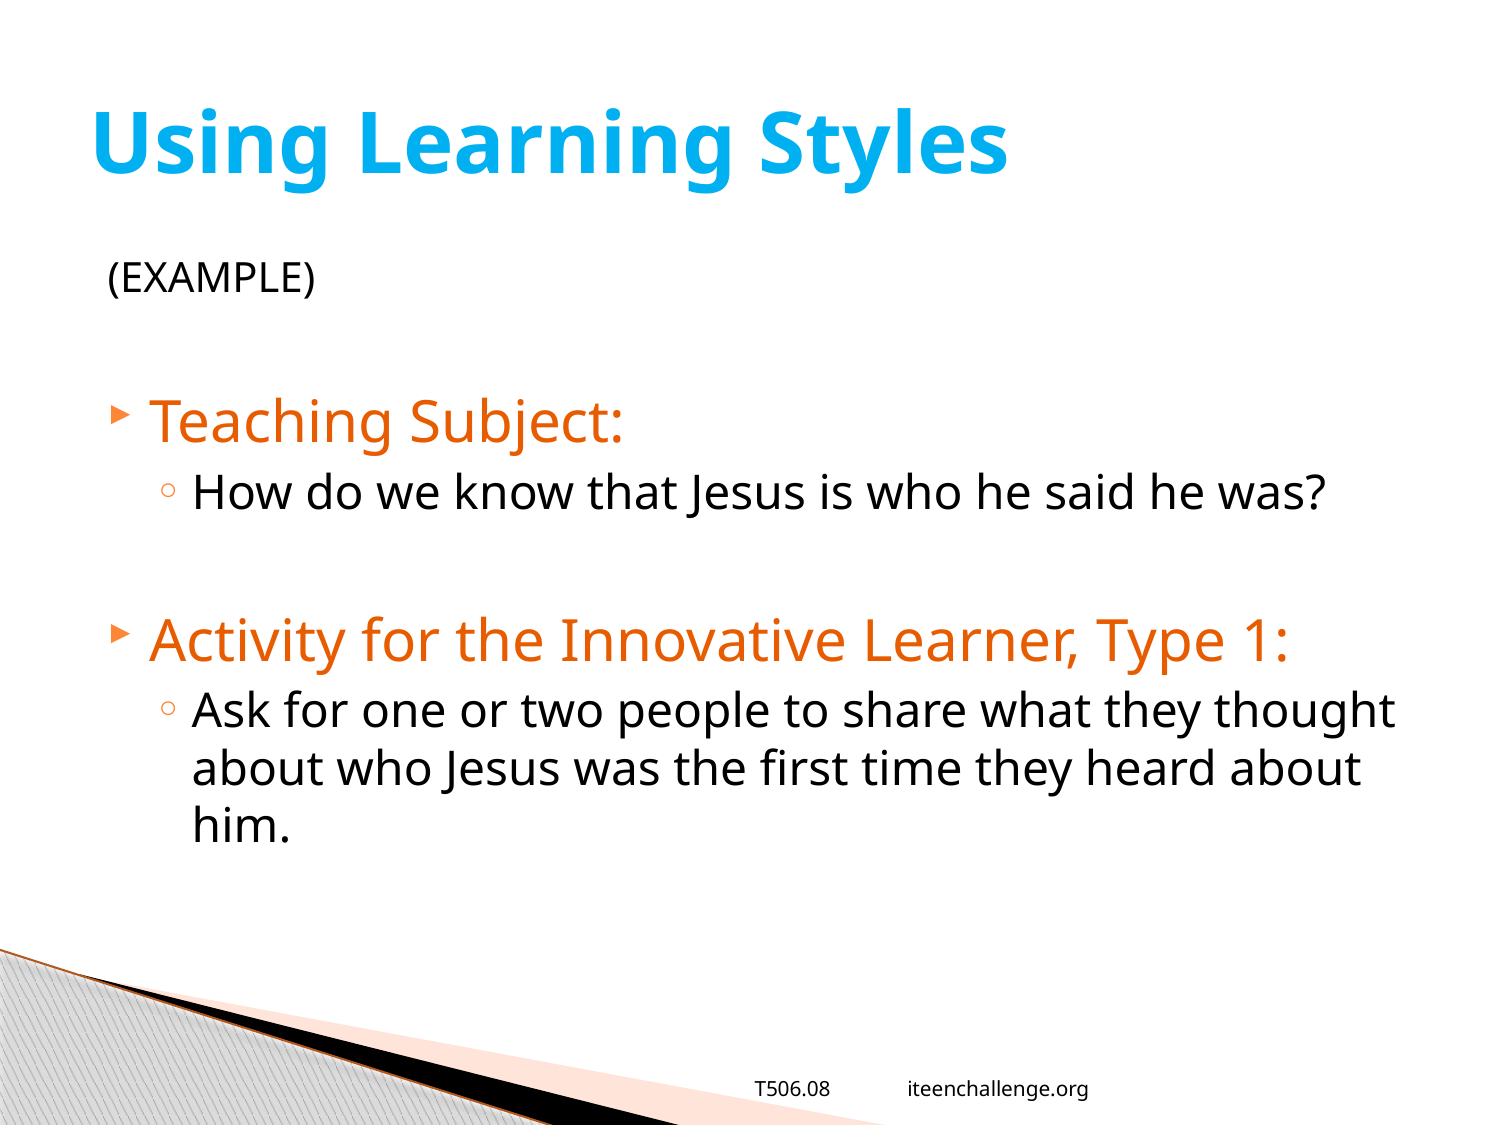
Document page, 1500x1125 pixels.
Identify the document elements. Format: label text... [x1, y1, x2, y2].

title Using Learning Styles [75, 45, 1425, 233]
list (EXAMPLE) Teaching Subject: How do we know that Jesus is who he said he was? Activity for the Innovative Learner, Type 1: Ask for one or two people to share what they thought about who Jesus was the first time they heard about him. [75, 243, 1425, 986]
footer T506.08 iteenchallenge.org [81, 1051, 1105, 1112]
